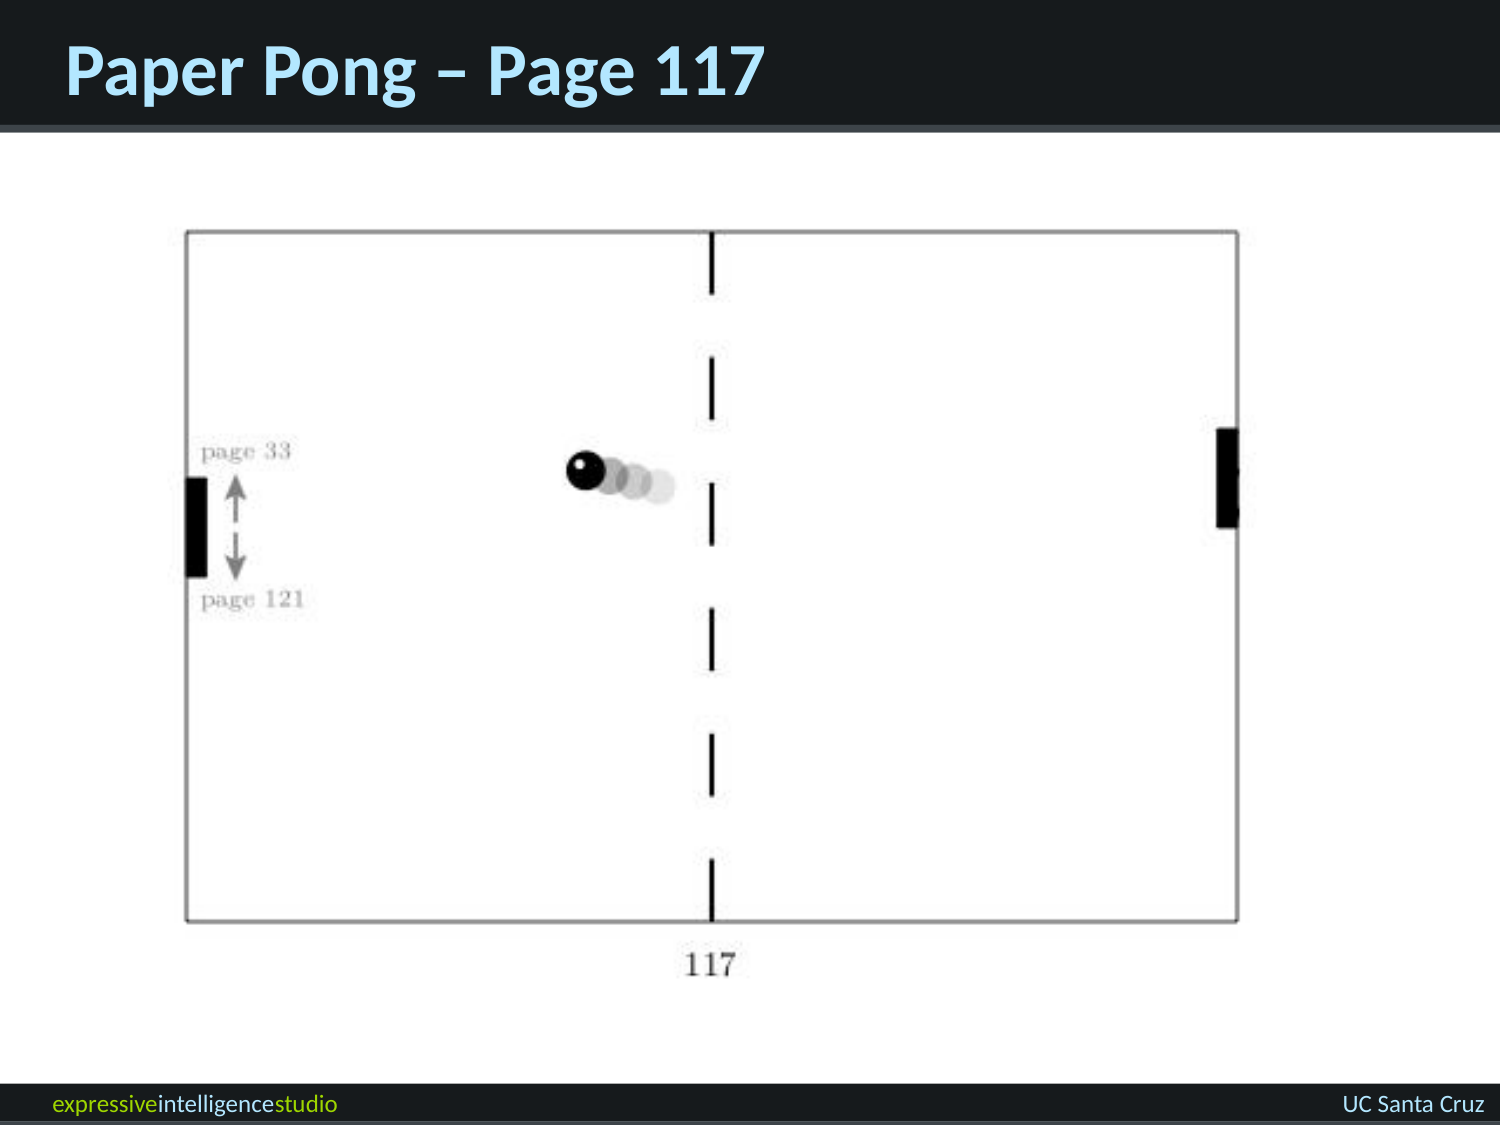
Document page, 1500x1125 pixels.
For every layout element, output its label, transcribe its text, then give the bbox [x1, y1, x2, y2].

title Paper Pong – Page 117 [49, 0, 1401, 131]
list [37, 162, 1388, 993]
